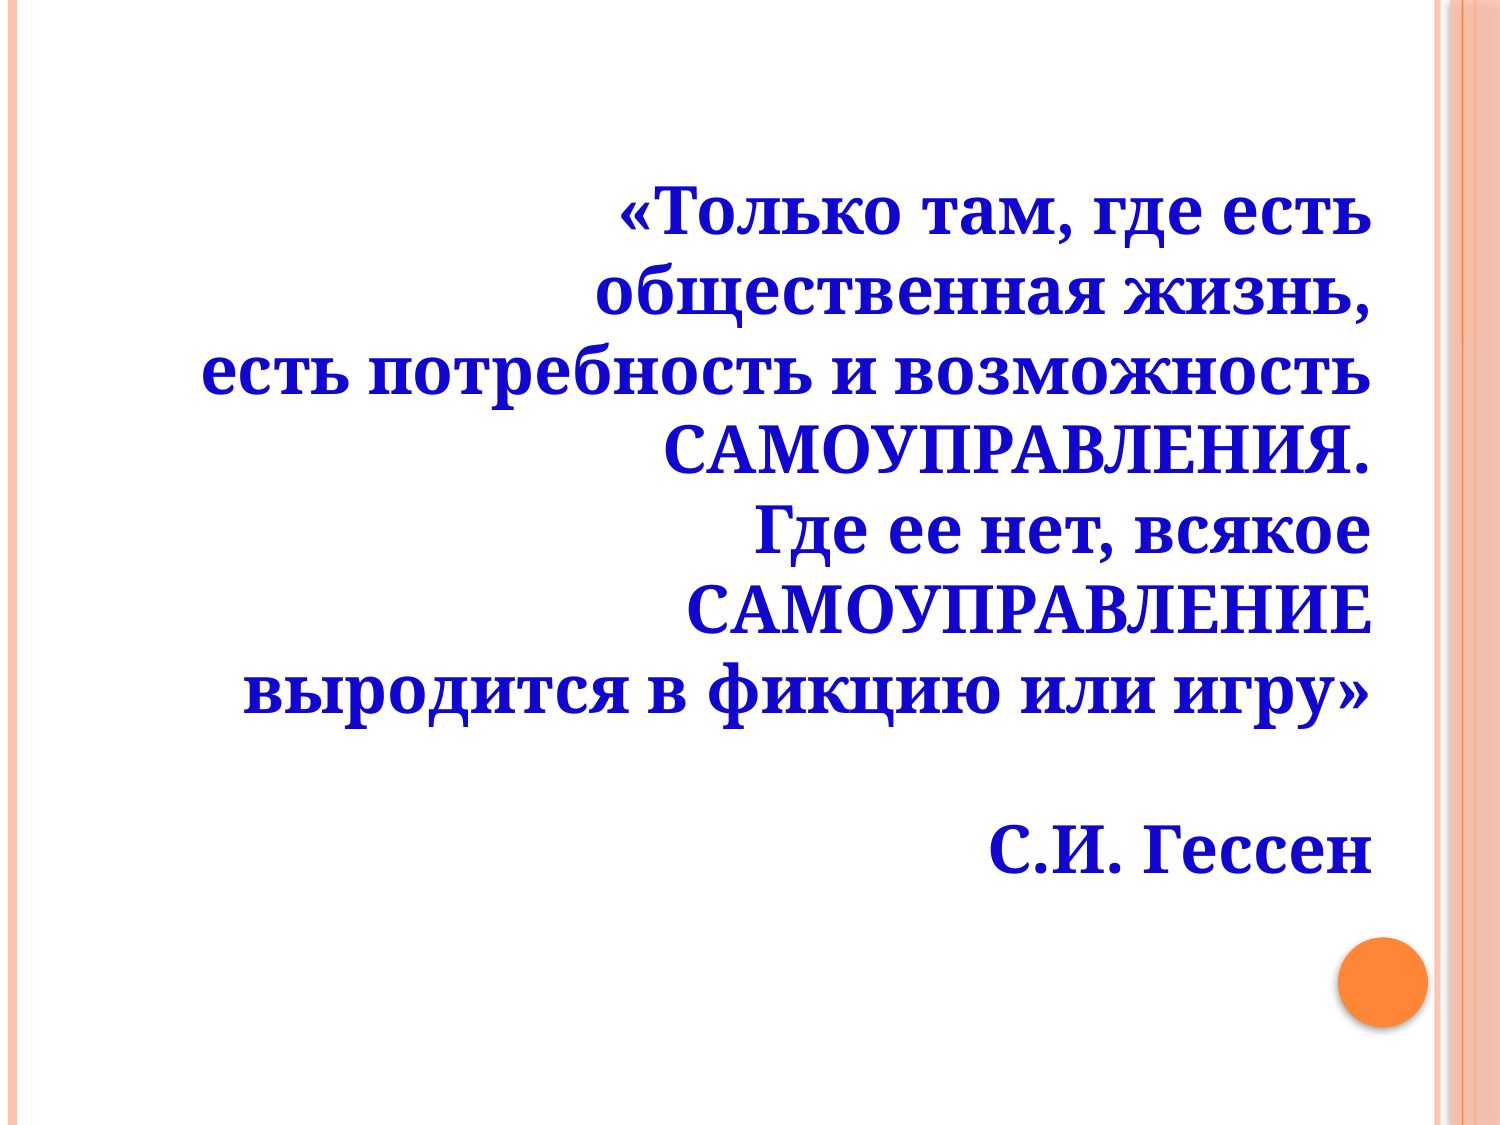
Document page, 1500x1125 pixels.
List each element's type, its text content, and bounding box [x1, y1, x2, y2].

text_box «Только там, где есть общественная жизнь, есть потребность и возможность САМОУПРАВЛЕНИЯ. Где ее нет, всякое САМОУПРАВЛЕНИЕ выродится в фикцию или игру» С.И. Гессен [182, 159, 1388, 895]
